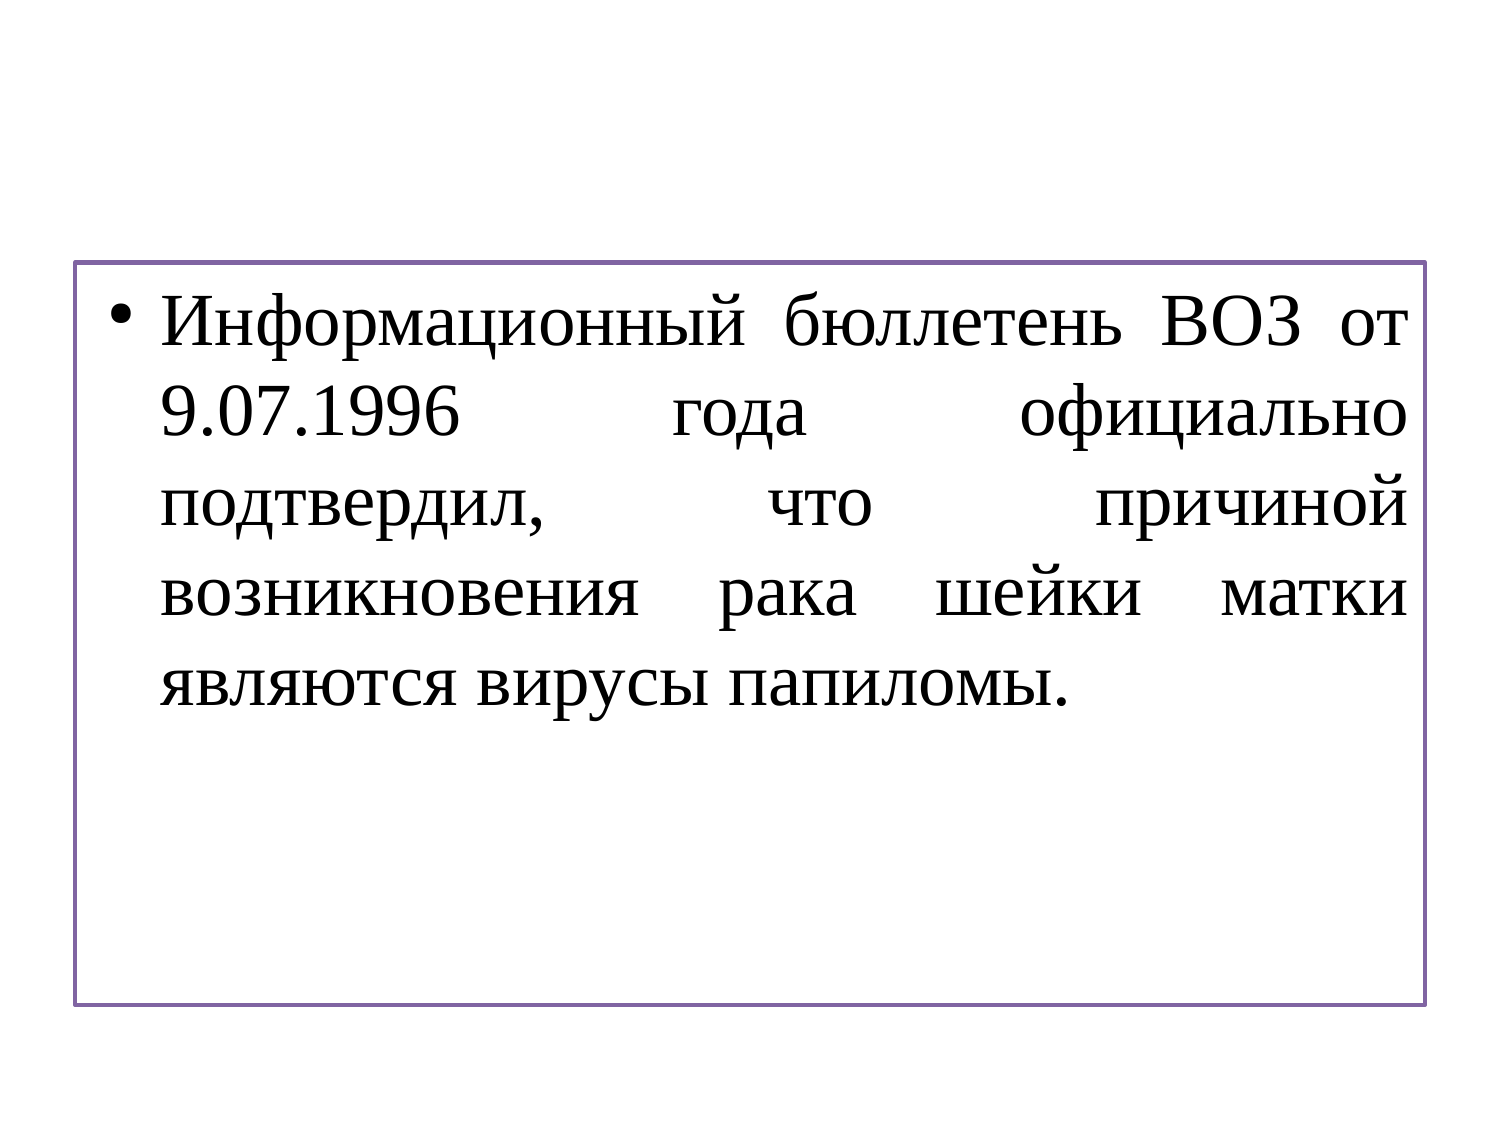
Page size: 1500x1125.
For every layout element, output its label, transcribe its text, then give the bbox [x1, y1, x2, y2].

list Информационный бюллетень ВОЗ от 9.07.1996 года официально подтвердил, что причиной возникновения рака шейки матки являются вирусы папиломы. [73, 260, 1427, 1007]
